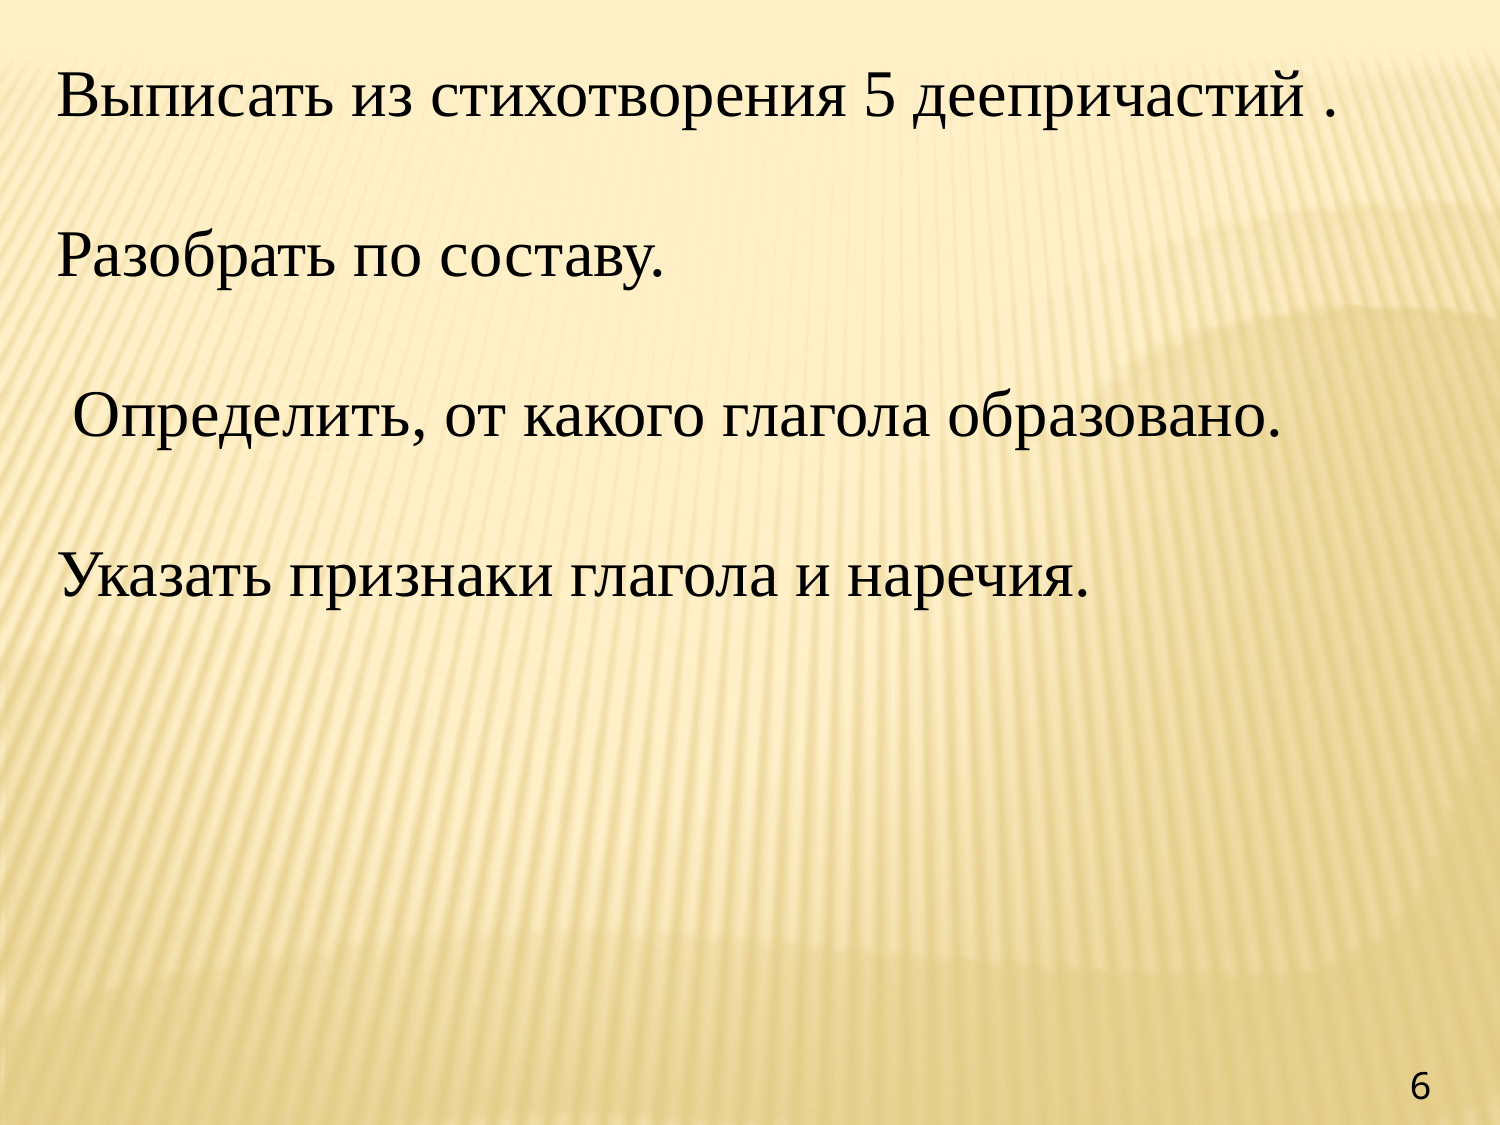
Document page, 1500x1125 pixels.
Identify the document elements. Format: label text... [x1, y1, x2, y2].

text_box Выписать из стихотворения 5 деепричастий . Разобрать по составу. Определить, от какого глагола образовано. Указать признаки глагола и наречия. [41, 42, 1500, 618]
text_box 6 [1395, 1054, 1447, 1115]
